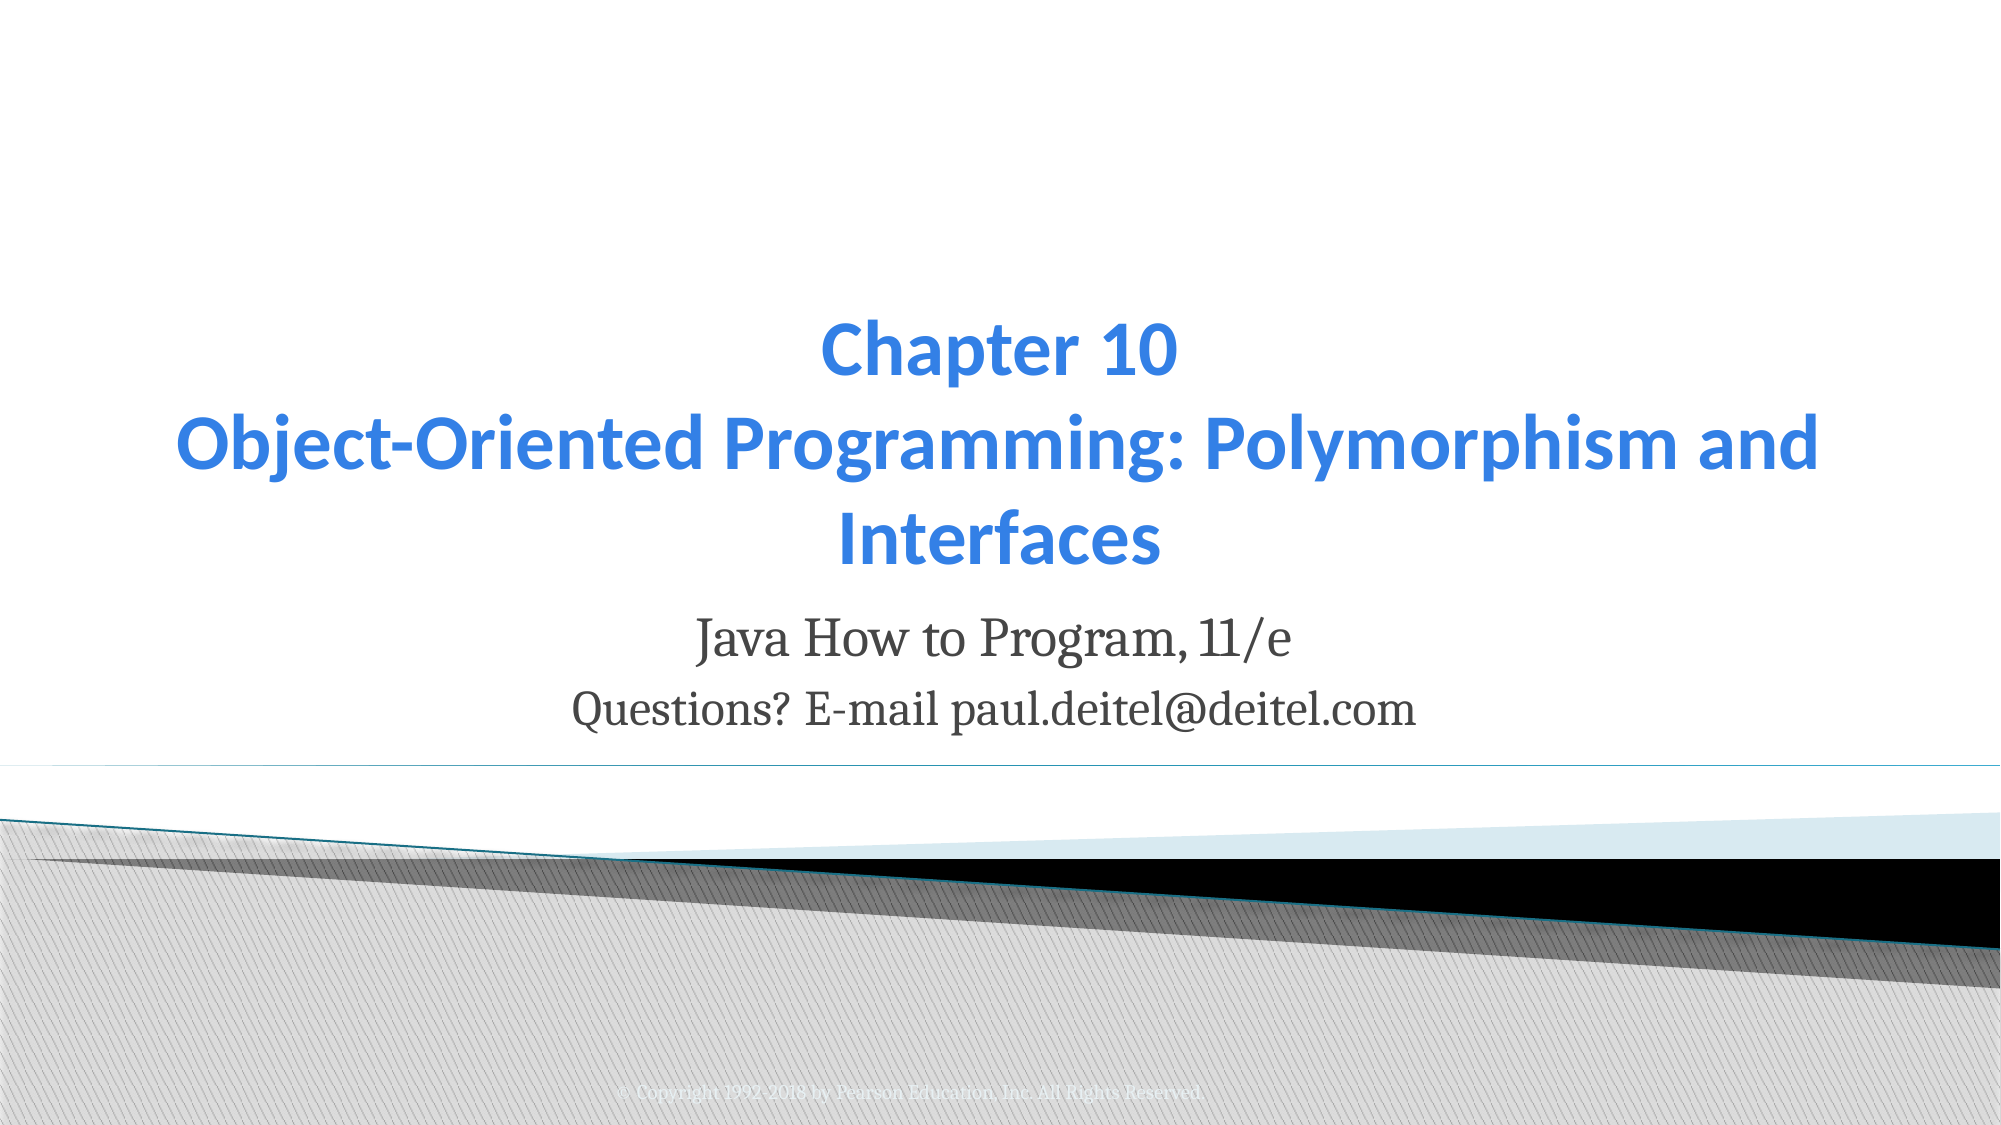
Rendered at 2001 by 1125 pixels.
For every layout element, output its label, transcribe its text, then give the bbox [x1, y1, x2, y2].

title Chapter 10 Object-Oriented Programming: Polymorphism and Interfaces [150, 287, 1850, 588]
footer © Copyright 1992-2018 by Pearson Education, Inc. All Rights Reserved. [600, 1051, 1473, 1112]
picture [7, 859, 2000, 989]
subtitle Java How to Program, 11/e Questions? E-mail paul.deitel@deitel.com [362, 592, 1638, 790]
